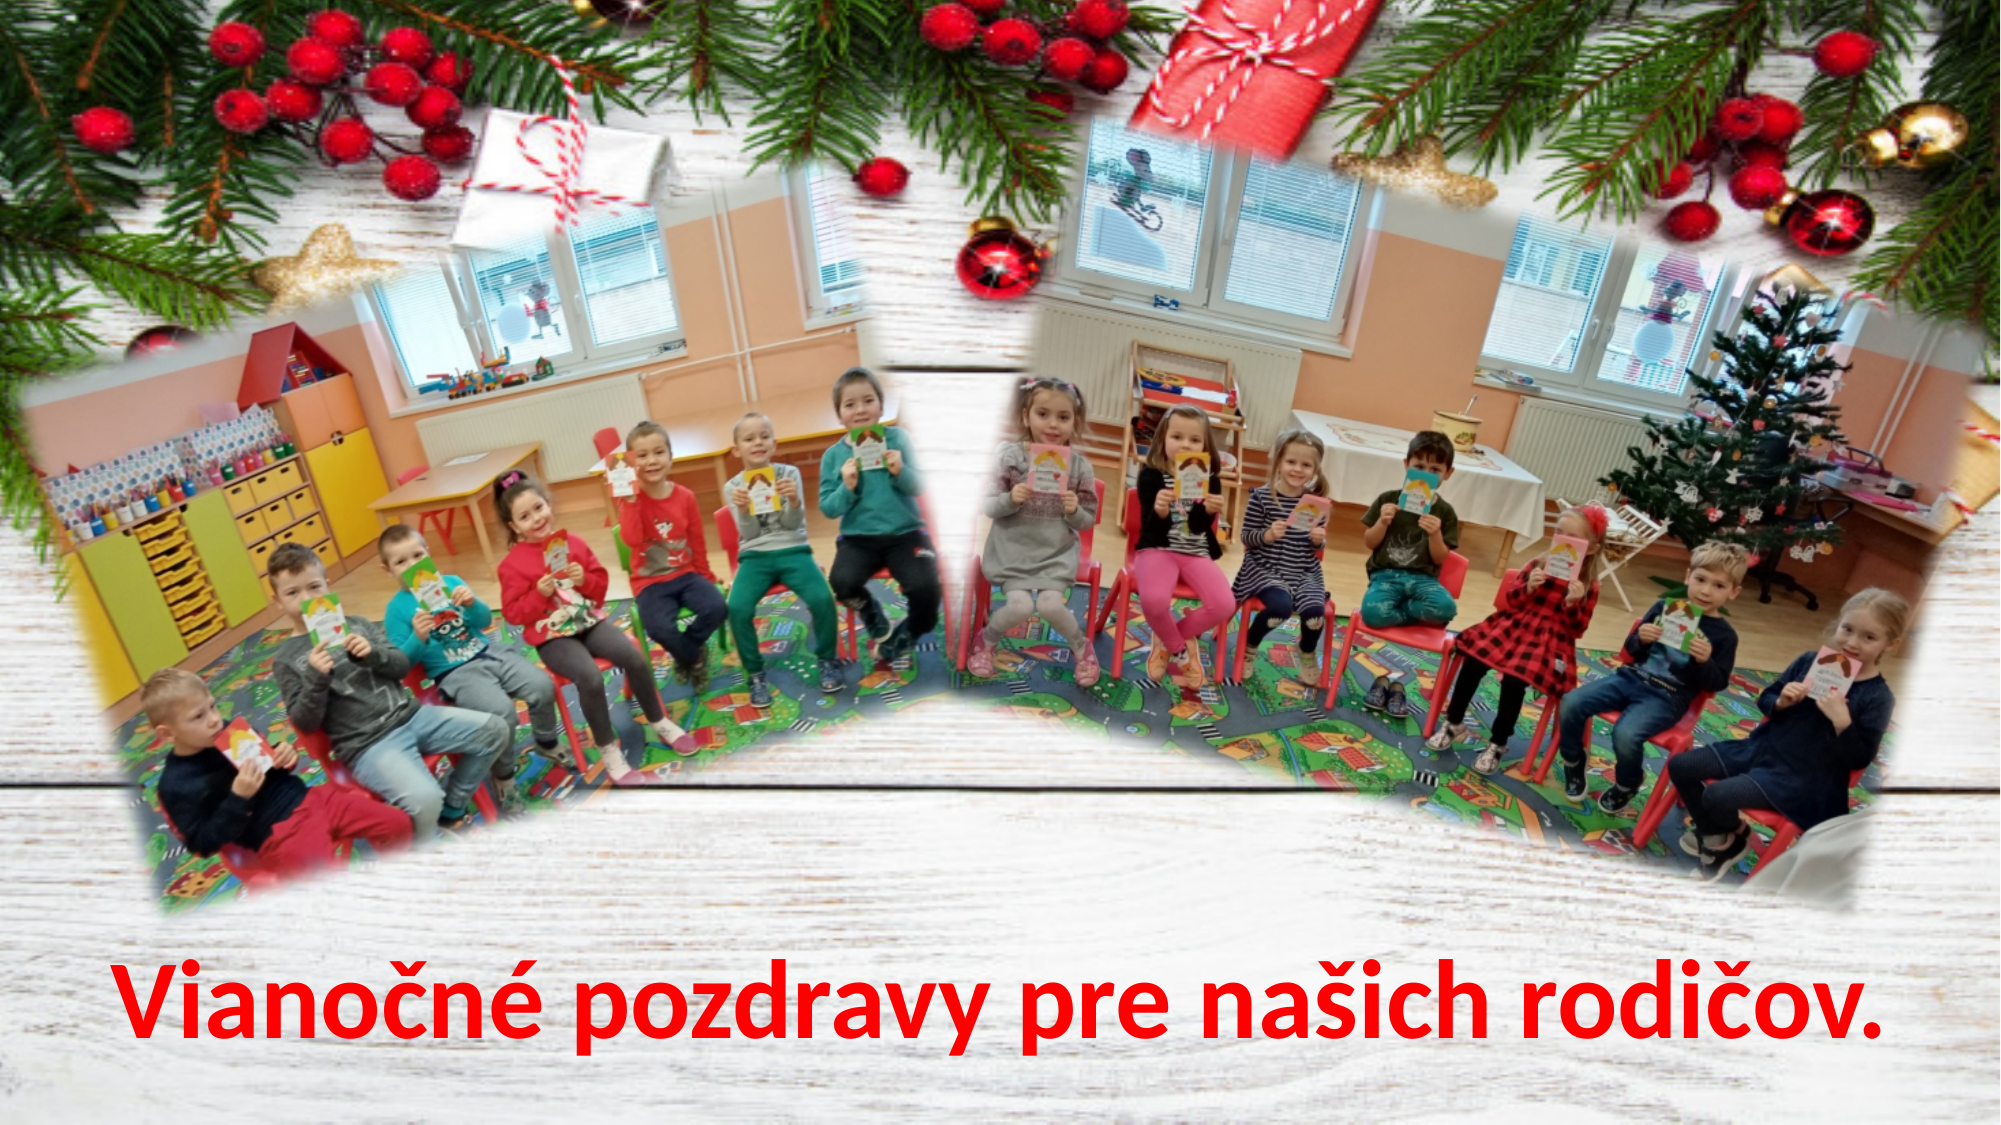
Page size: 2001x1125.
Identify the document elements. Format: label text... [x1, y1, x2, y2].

text_box Vianočné pozdravy pre našich rodičov. [95, 918, 1905, 1069]
picture [0, 0, 2001, 1125]
